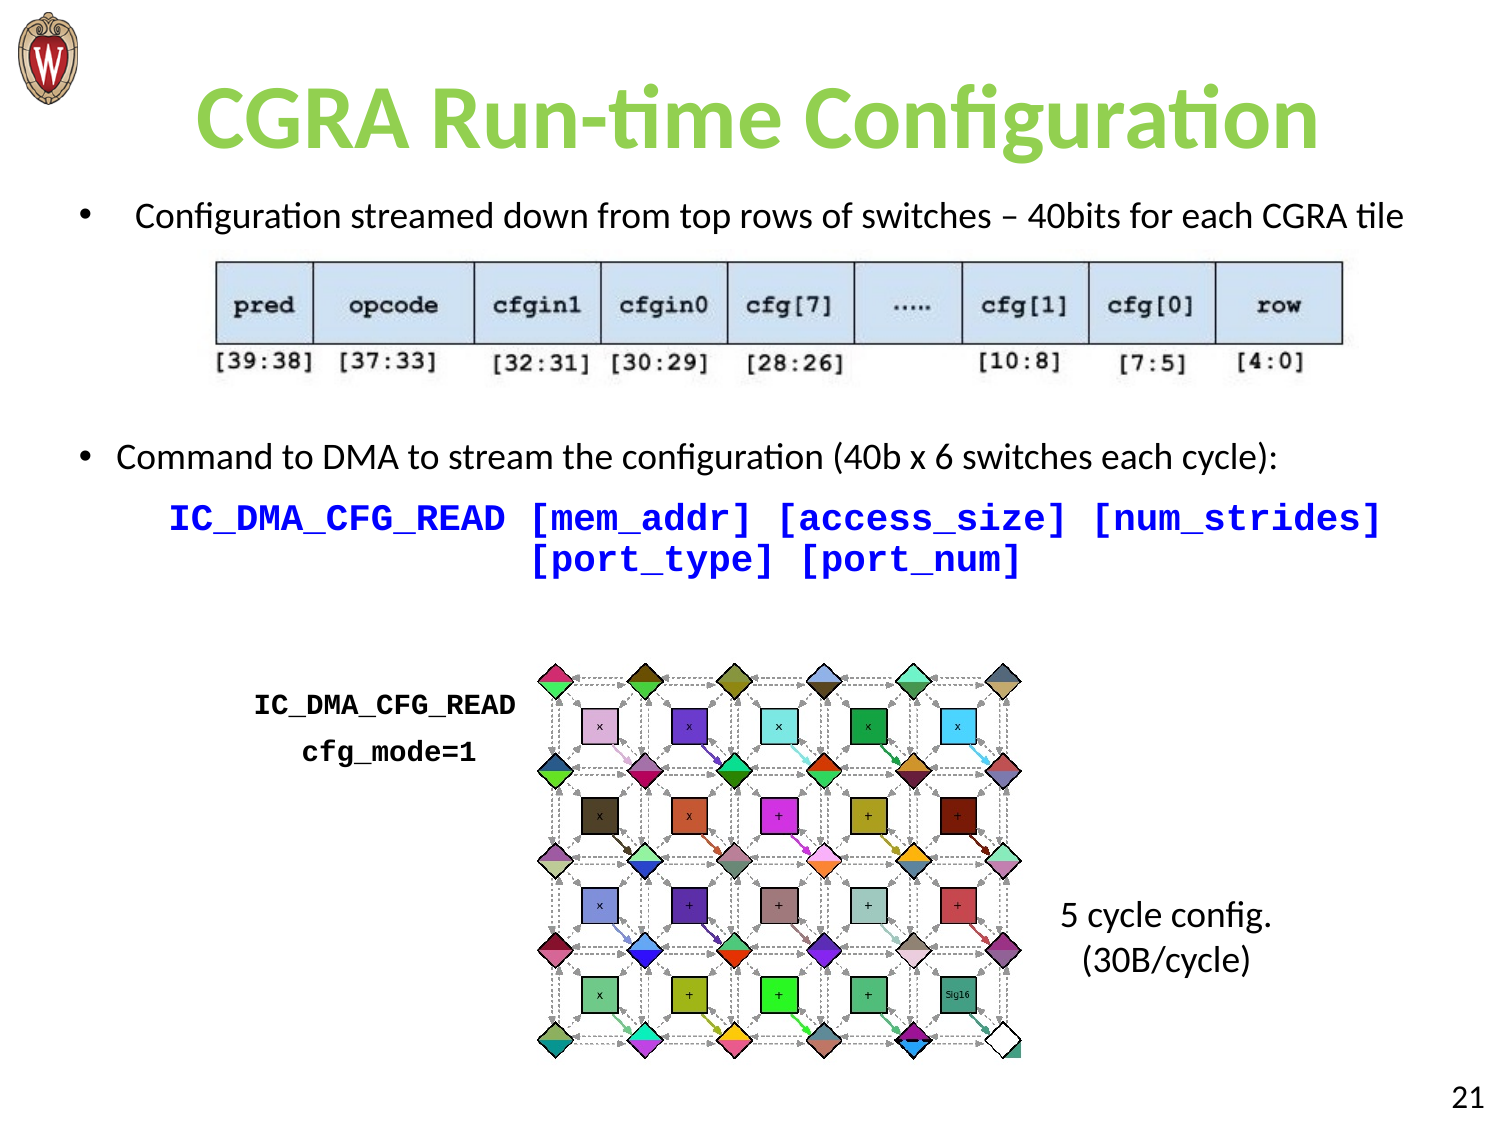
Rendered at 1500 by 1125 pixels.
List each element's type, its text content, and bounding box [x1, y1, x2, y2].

slide_number 21 [1149, 1065, 1500, 1125]
text_box Command to DMA to stream the configuration (40b x 6 switches each cycle): IC_DMA_CFG_READ [mem_addr] [access_size] [num_strides] [port_type] [port_num] [63, 429, 1488, 588]
list Configuration streamed down from top rows of switches – 40bits for each CGRA tile [63, 183, 1500, 247]
picture [196, 249, 1359, 408]
title CGRA Run-time Configuration [112, 3, 1407, 183]
picture [521, 649, 1043, 1070]
text_box 5 cycle config. (30B/cycle) [1046, 882, 1288, 988]
picture [18, 12, 78, 105]
text_box IC_DMA_CFG_READ [187, 677, 516, 728]
text_box cfg_mode=1 [191, 728, 516, 775]
